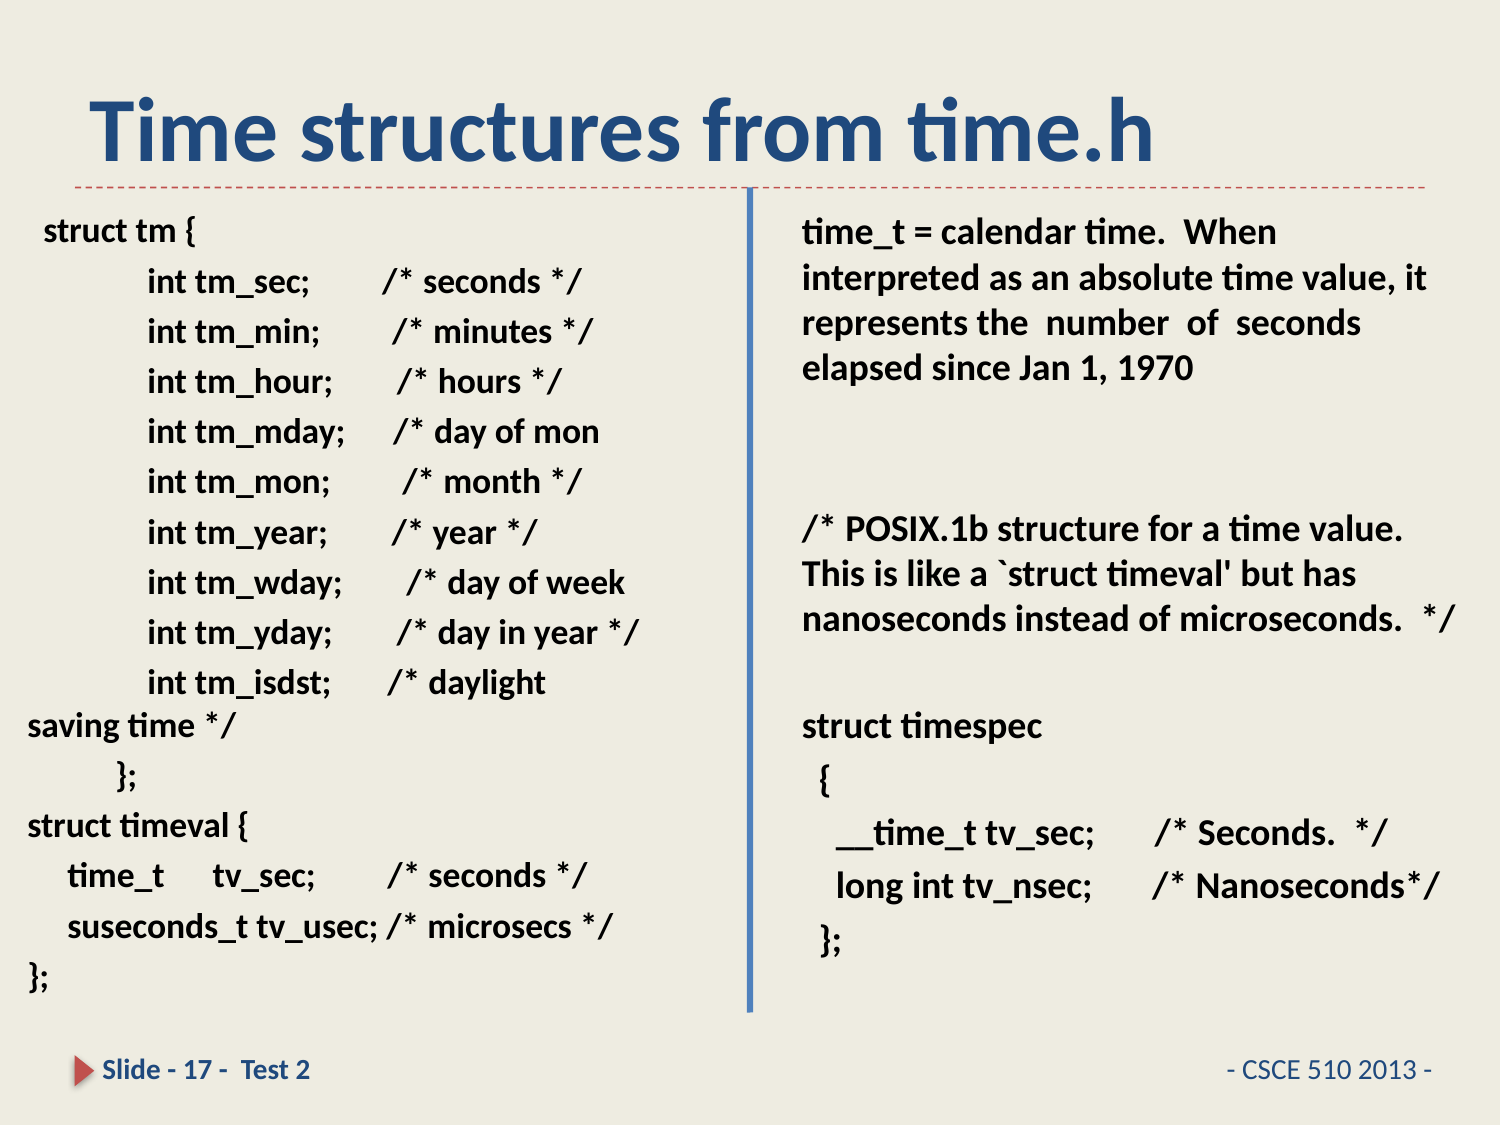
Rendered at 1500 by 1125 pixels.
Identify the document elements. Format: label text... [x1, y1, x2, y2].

list time_t = calendar time. When interpreted as an absolute time value, it represents the number of seconds elapsed since Jan 1, 1970 /* POSIX.1b structure for a time value. This is like a `struct timeval' but has nanoseconds instead of microseconds. */ struct timespec { __time_t tv_sec; /* Seconds. */ long int tv_nsec; /* Nanoseconds*/ }; [787, 199, 1475, 1010]
slide_number Slide - 17 - Test 2 [87, 1042, 575, 1103]
title Time structures from time.h [75, 37, 1425, 188]
slide_number - CSCE 510 2013 - [1211, 1042, 1500, 1103]
list struct tm { int tm_sec; /* seconds */ int tm_min; /* minutes */ int tm_hour; /* hours */ int tm_mday; /* day of mon int tm_mon; /* month */ int tm_year; /* year */ int tm_wday; /* day of week int tm_yday; /* day in year */ int tm_isdst; /* daylight saving time */ }; struct timeval { time_t tv_sec; /* seconds */ suseconds_t tv_usec; /* microsecs */ }; [12, 200, 763, 1010]
